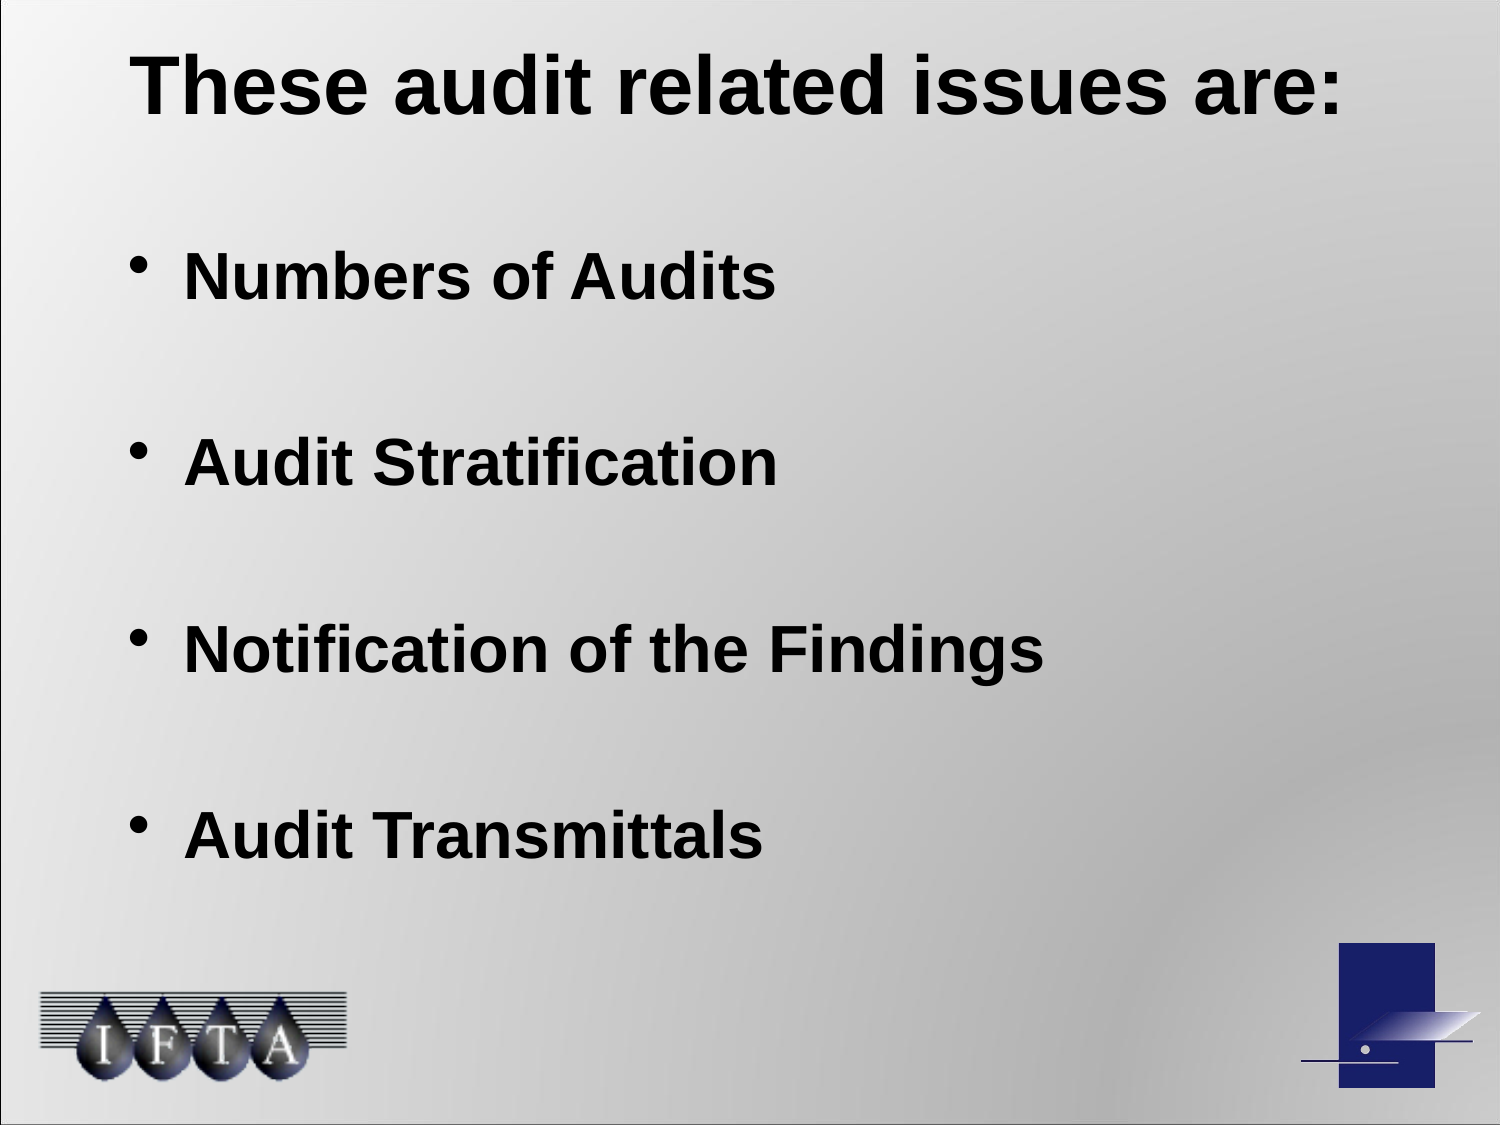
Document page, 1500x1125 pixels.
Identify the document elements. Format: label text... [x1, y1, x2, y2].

picture [0, 0, 1500, 1125]
list Numbers of Audits Audit Stratification Notification of the Findings Audit Transmittals [112, 224, 1388, 944]
title These audit related issues are: [112, 24, 1388, 138]
